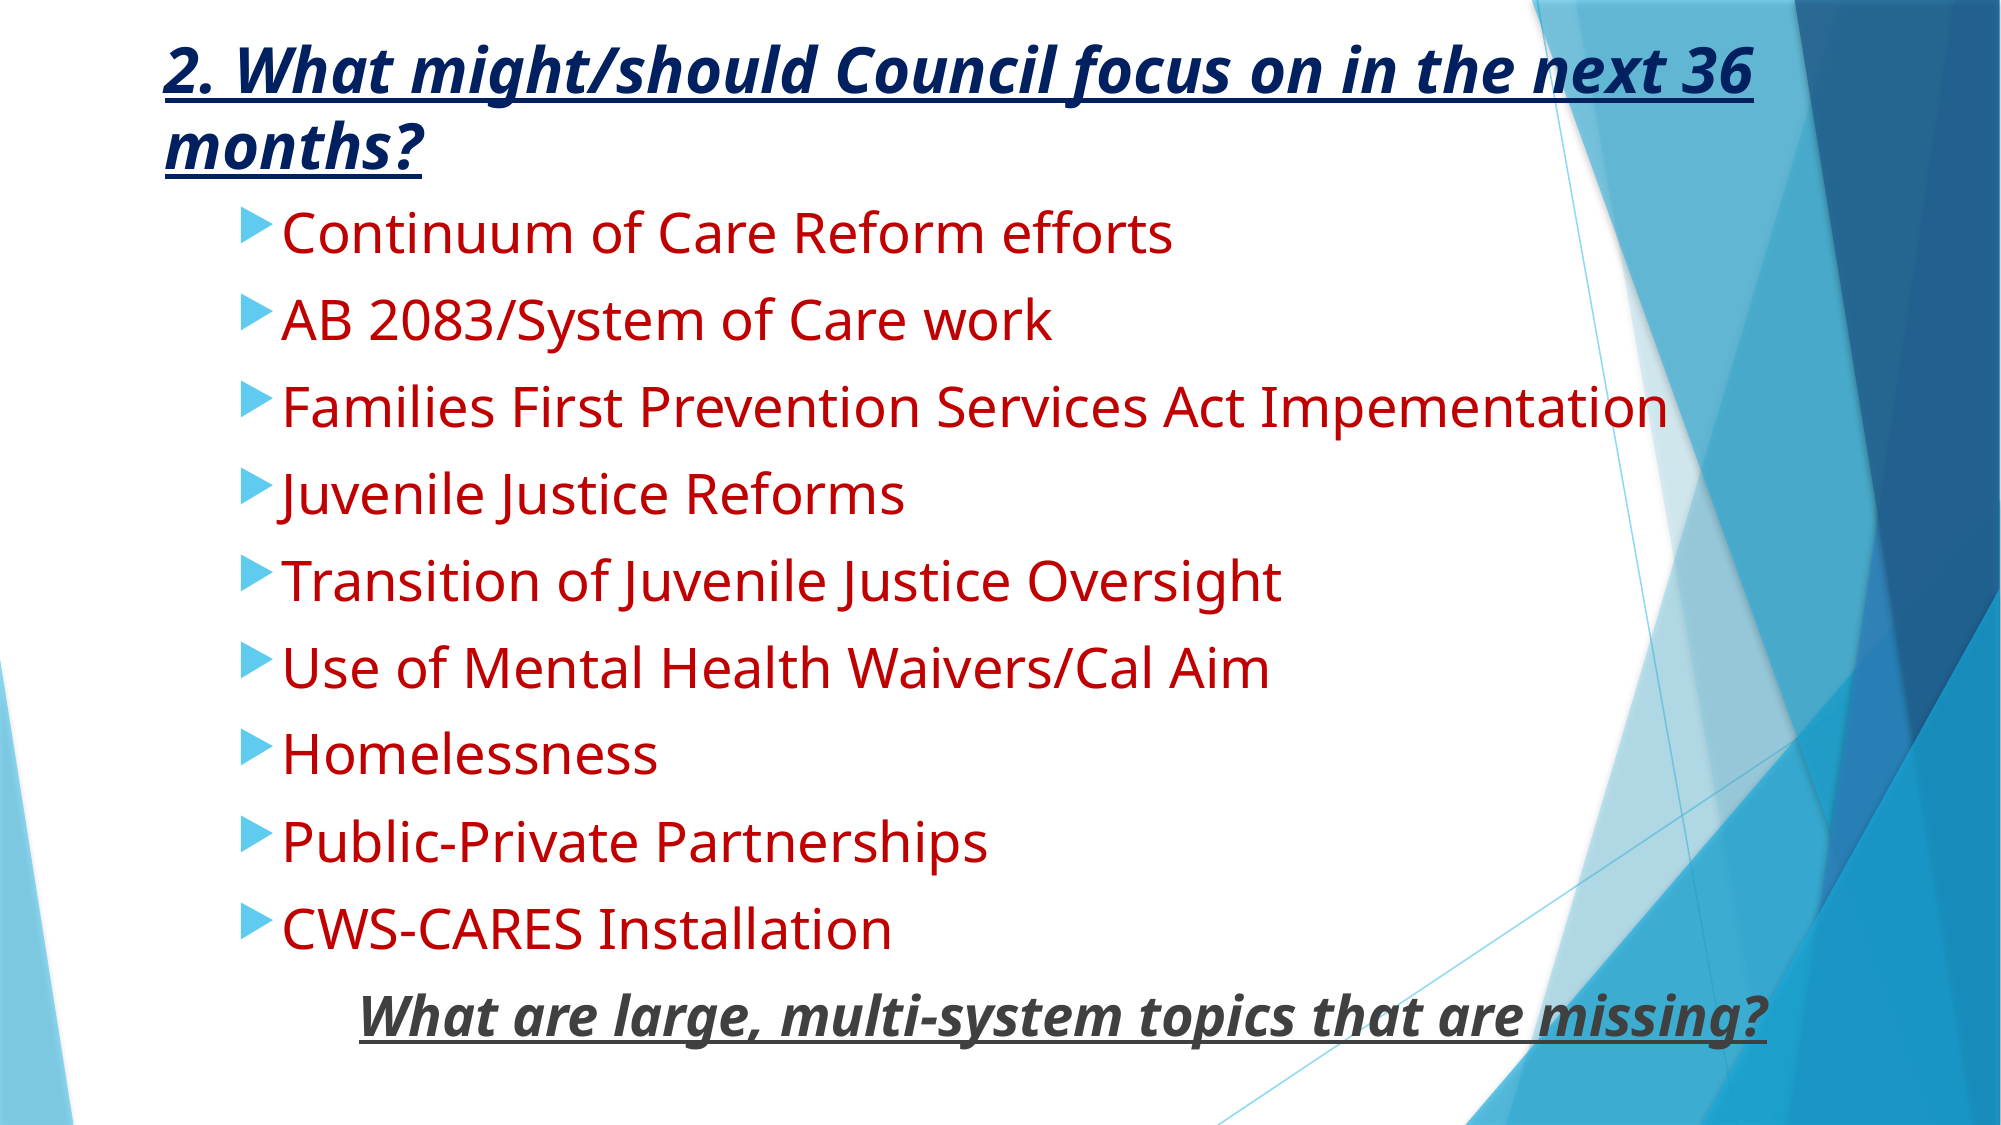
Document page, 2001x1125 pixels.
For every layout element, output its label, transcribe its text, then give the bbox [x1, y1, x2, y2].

list Continuum of Care Reform efforts AB 2083/System of Care work Families First Prevention Services Act Impementation Juvenile Justice Reforms Transition of Juvenile Justice Oversight Use of Mental Health Waivers/Cal Aim Homelessness Public-Private Partnerships CWS-CARES Installation What are large, multi-system topics that are missing? [149, 189, 1904, 1060]
title 2. What might/should Council focus on in the next 36 months? [149, 21, 1851, 190]
